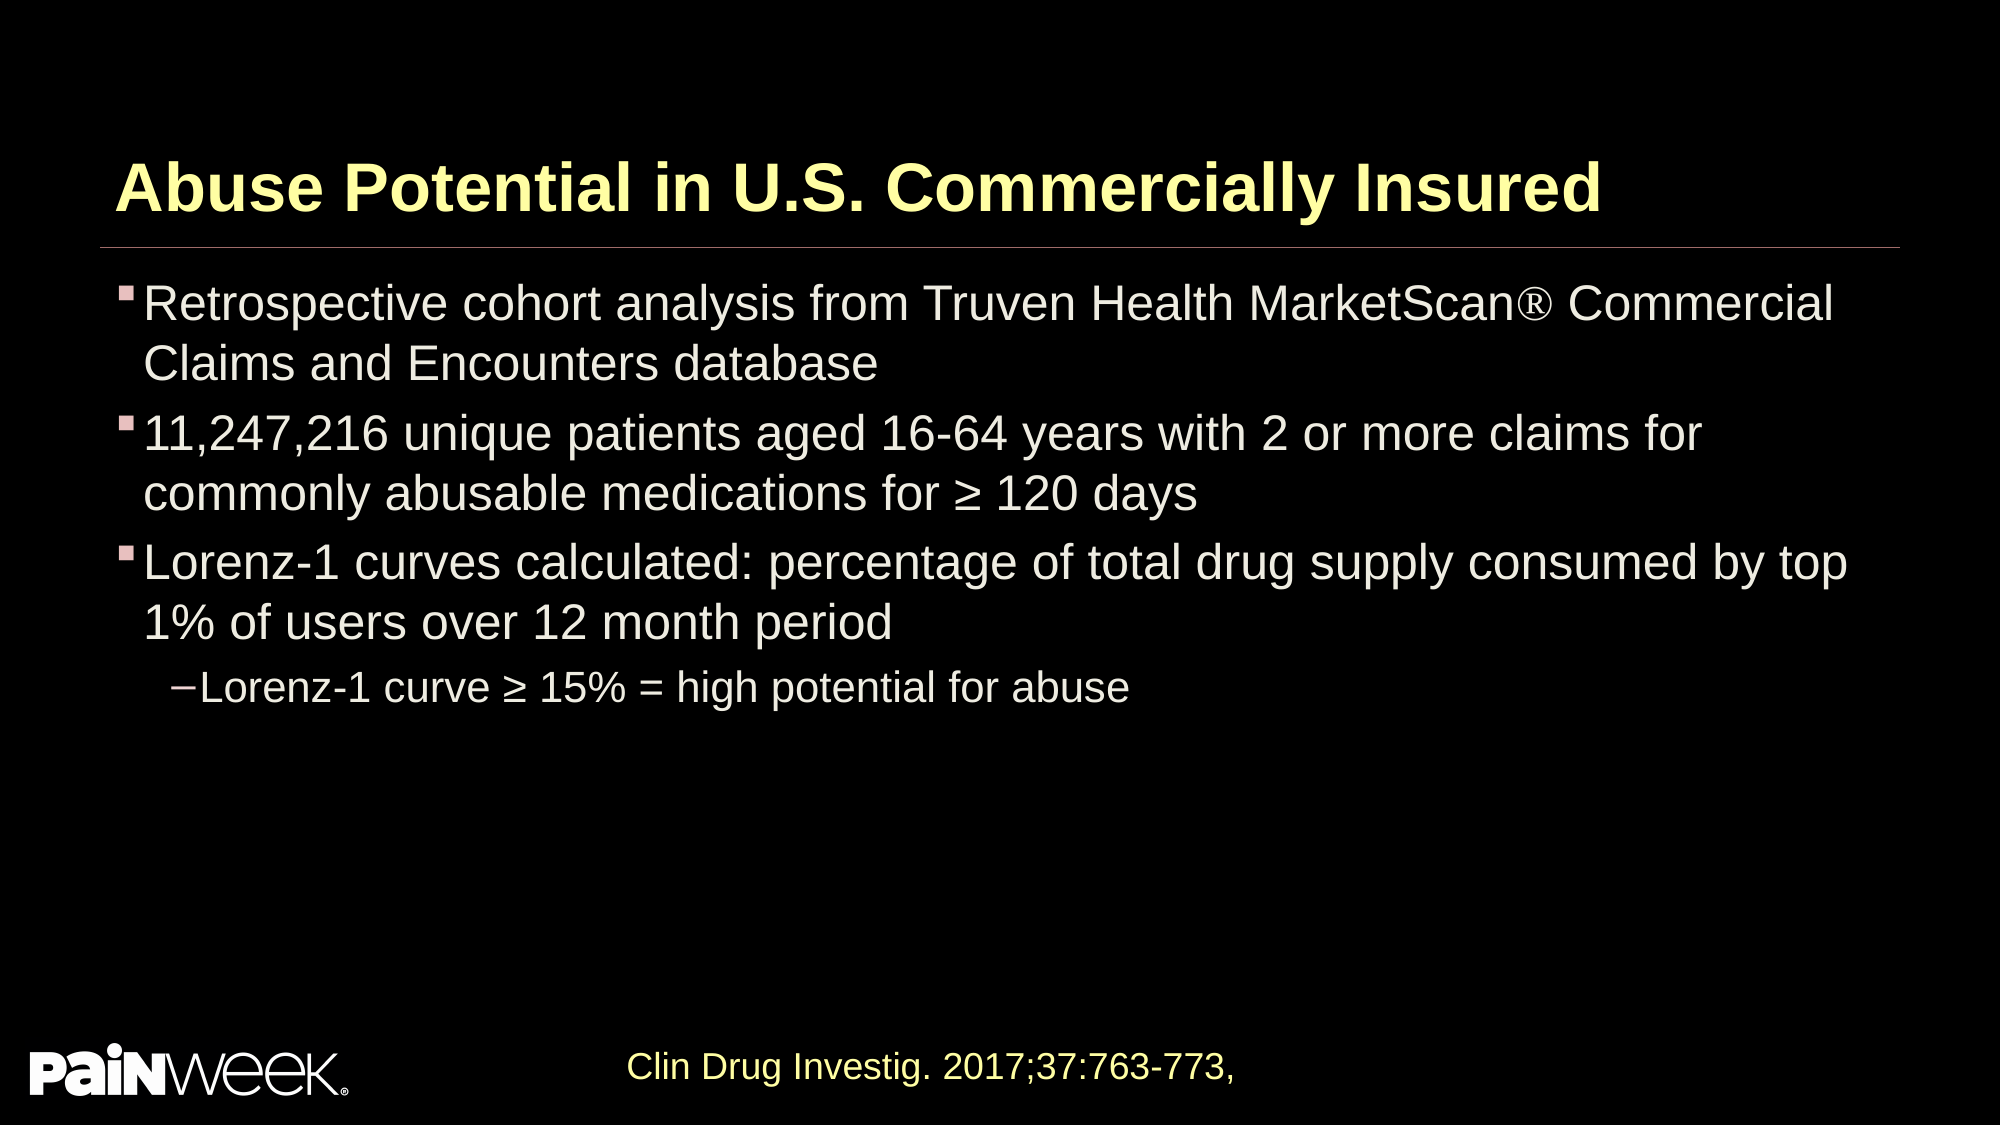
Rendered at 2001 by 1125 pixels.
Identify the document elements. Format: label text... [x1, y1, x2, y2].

list Retrospective cohort analysis from Truven Health MarketScan® Commercial Claims and Encounters database 11,247,216 unique patients aged 16-64 years with 2 or more claims for commonly abusable medications for ≥ 120 days Lorenz-1 curves calculated: percentage of total drug supply consumed by top 1% of users over 12 month period Lorenz-1 curve ≥ 15% = high potential for abuse [99, 262, 1900, 1005]
title Abuse Potential in U.S. Commercially Insured [99, 45, 1900, 233]
text_box Clin Drug Investig. 2017;37:763-773, [611, 1034, 1508, 1095]
